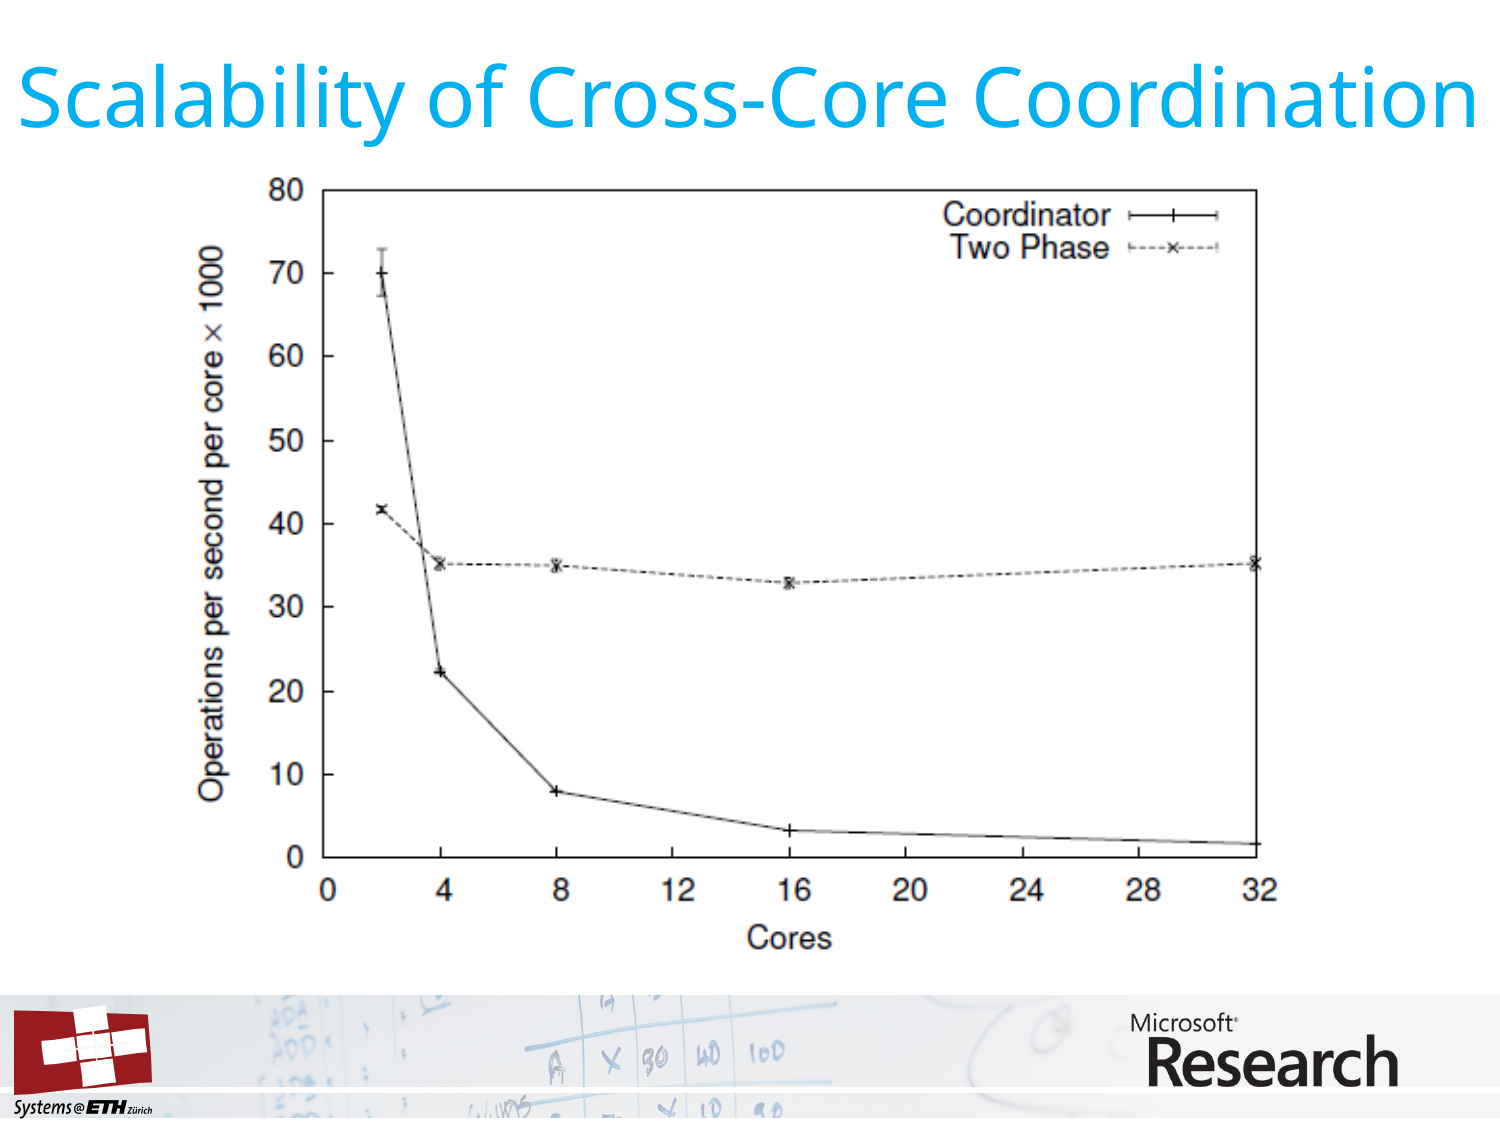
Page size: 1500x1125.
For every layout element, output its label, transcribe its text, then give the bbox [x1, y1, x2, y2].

title Scalability of Cross-Core Coordination [0, 0, 1500, 188]
picture [0, 995, 1500, 1119]
picture [170, 172, 1299, 952]
